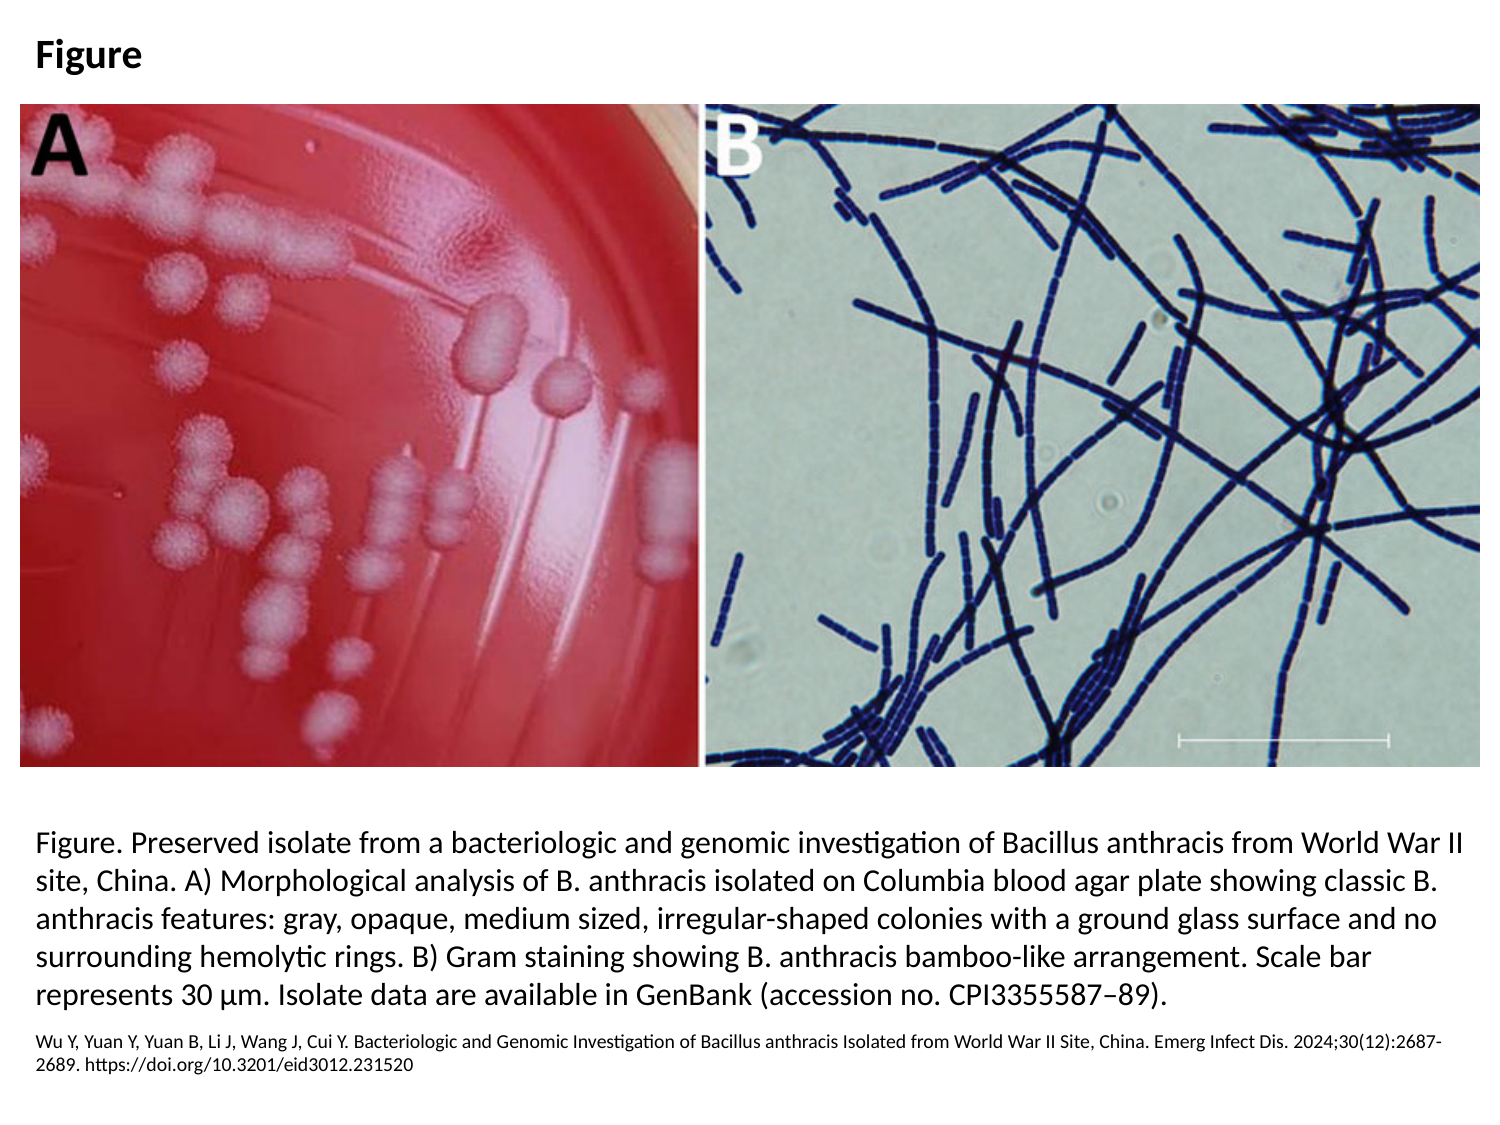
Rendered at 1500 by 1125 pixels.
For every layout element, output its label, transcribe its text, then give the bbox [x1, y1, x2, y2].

text_box Wu Y, Yuan Y, Yuan B, Li J, Wang J, Cui Y. Bacteriologic and Genomic Investigation of Bacillus anthracis Isolated from World War II Site, China. Emerg Infect Dis. 2024;30(12):2687-2689. https://doi.org/10.3201/eid3012.231520 [19, 1019, 1481, 1085]
picture [20, 103, 1480, 767]
text_box Figure. Preserved isolate from a bacteriologic and genomic investigation of Bacillus anthracis from World War II site, China. A) Morphological analysis of B. anthracis isolated on Columbia blood agar plate showing classic B. anthracis features: gray, opaque, medium sized, irregular-shaped colonies with a ground glass surface and no surrounding hemolytic rings. B) Gram staining showing B. anthracis bamboo-like arrangement. Scale bar represents 30 μm. Isolate data are available in GenBank (accession no. CPI3355587–89). [19, 810, 1481, 1019]
text_box Figure [19, 19, 1481, 85]
